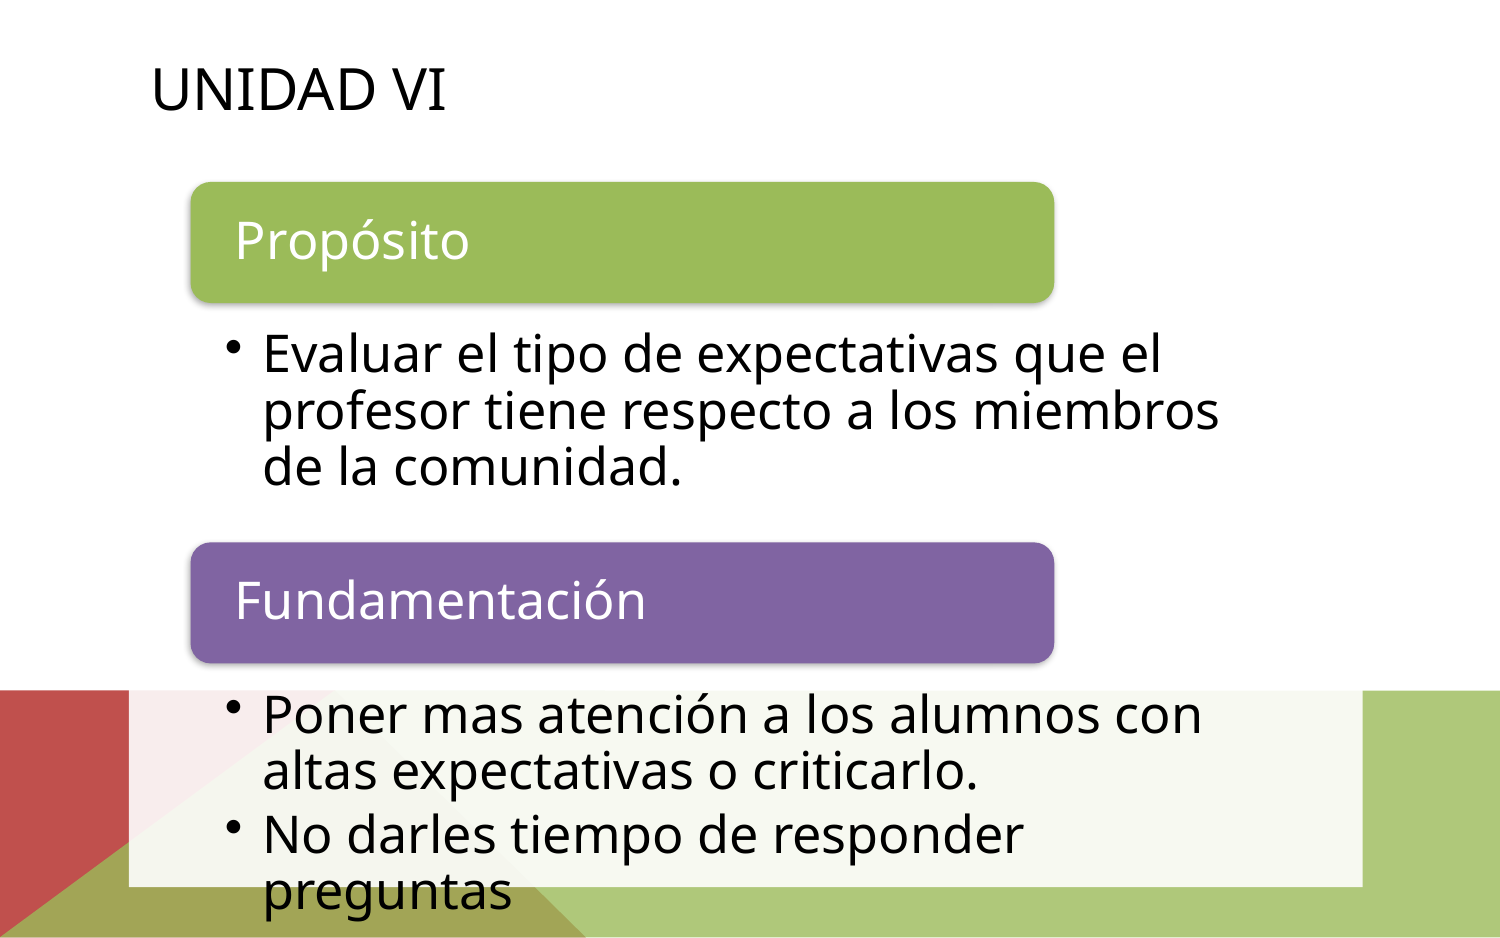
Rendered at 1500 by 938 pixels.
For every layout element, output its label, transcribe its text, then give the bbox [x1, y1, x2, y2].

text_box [128, 175, 1363, 894]
title Unidad vi [135, 50, 1369, 125]
